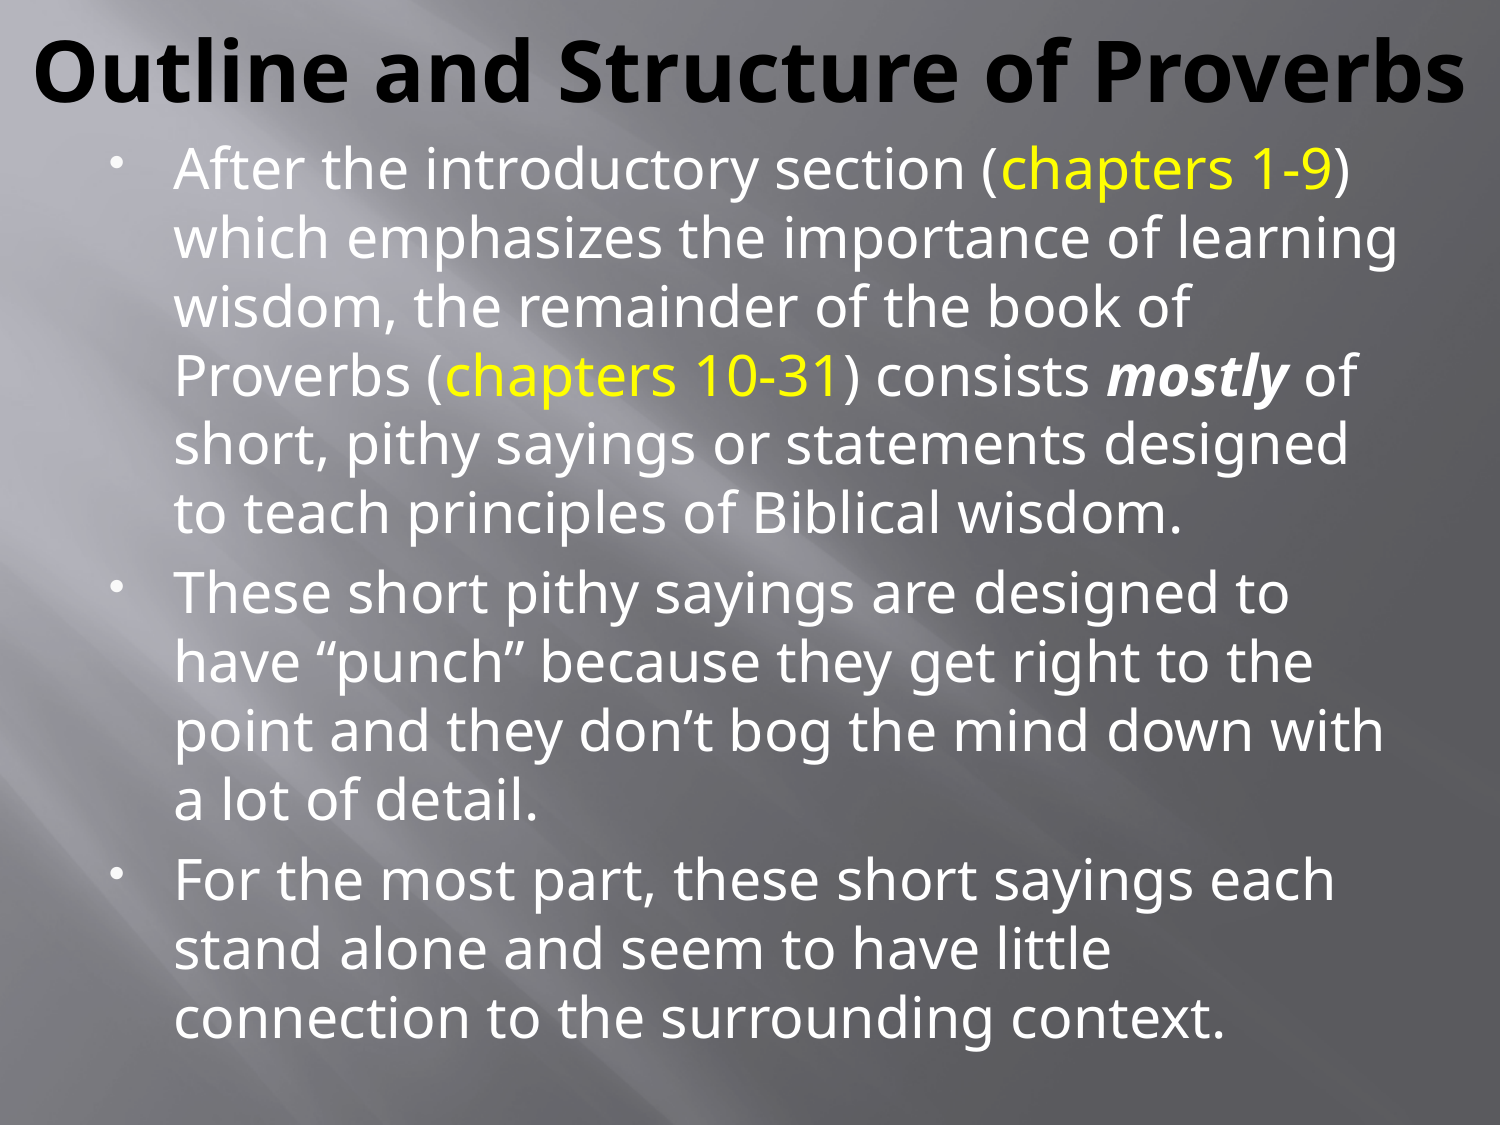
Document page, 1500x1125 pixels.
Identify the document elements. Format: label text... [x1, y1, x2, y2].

list After the introductory section (chapters 1-9) which emphasizes the importance of learning wisdom, the remainder of the book of Proverbs (chapters 10-31) consists mostly of short, pithy sayings or statements designed to teach principles of Biblical wisdom. These short pithy sayings are designed to have “punch” because they get right to the point and they don’t bog the mind down with a lot of detail. For the most part, these short sayings each stand alone and seem to have little connection to the surrounding context. [75, 125, 1425, 1125]
title Outline and Structure of Proverbs [0, 0, 1500, 138]
